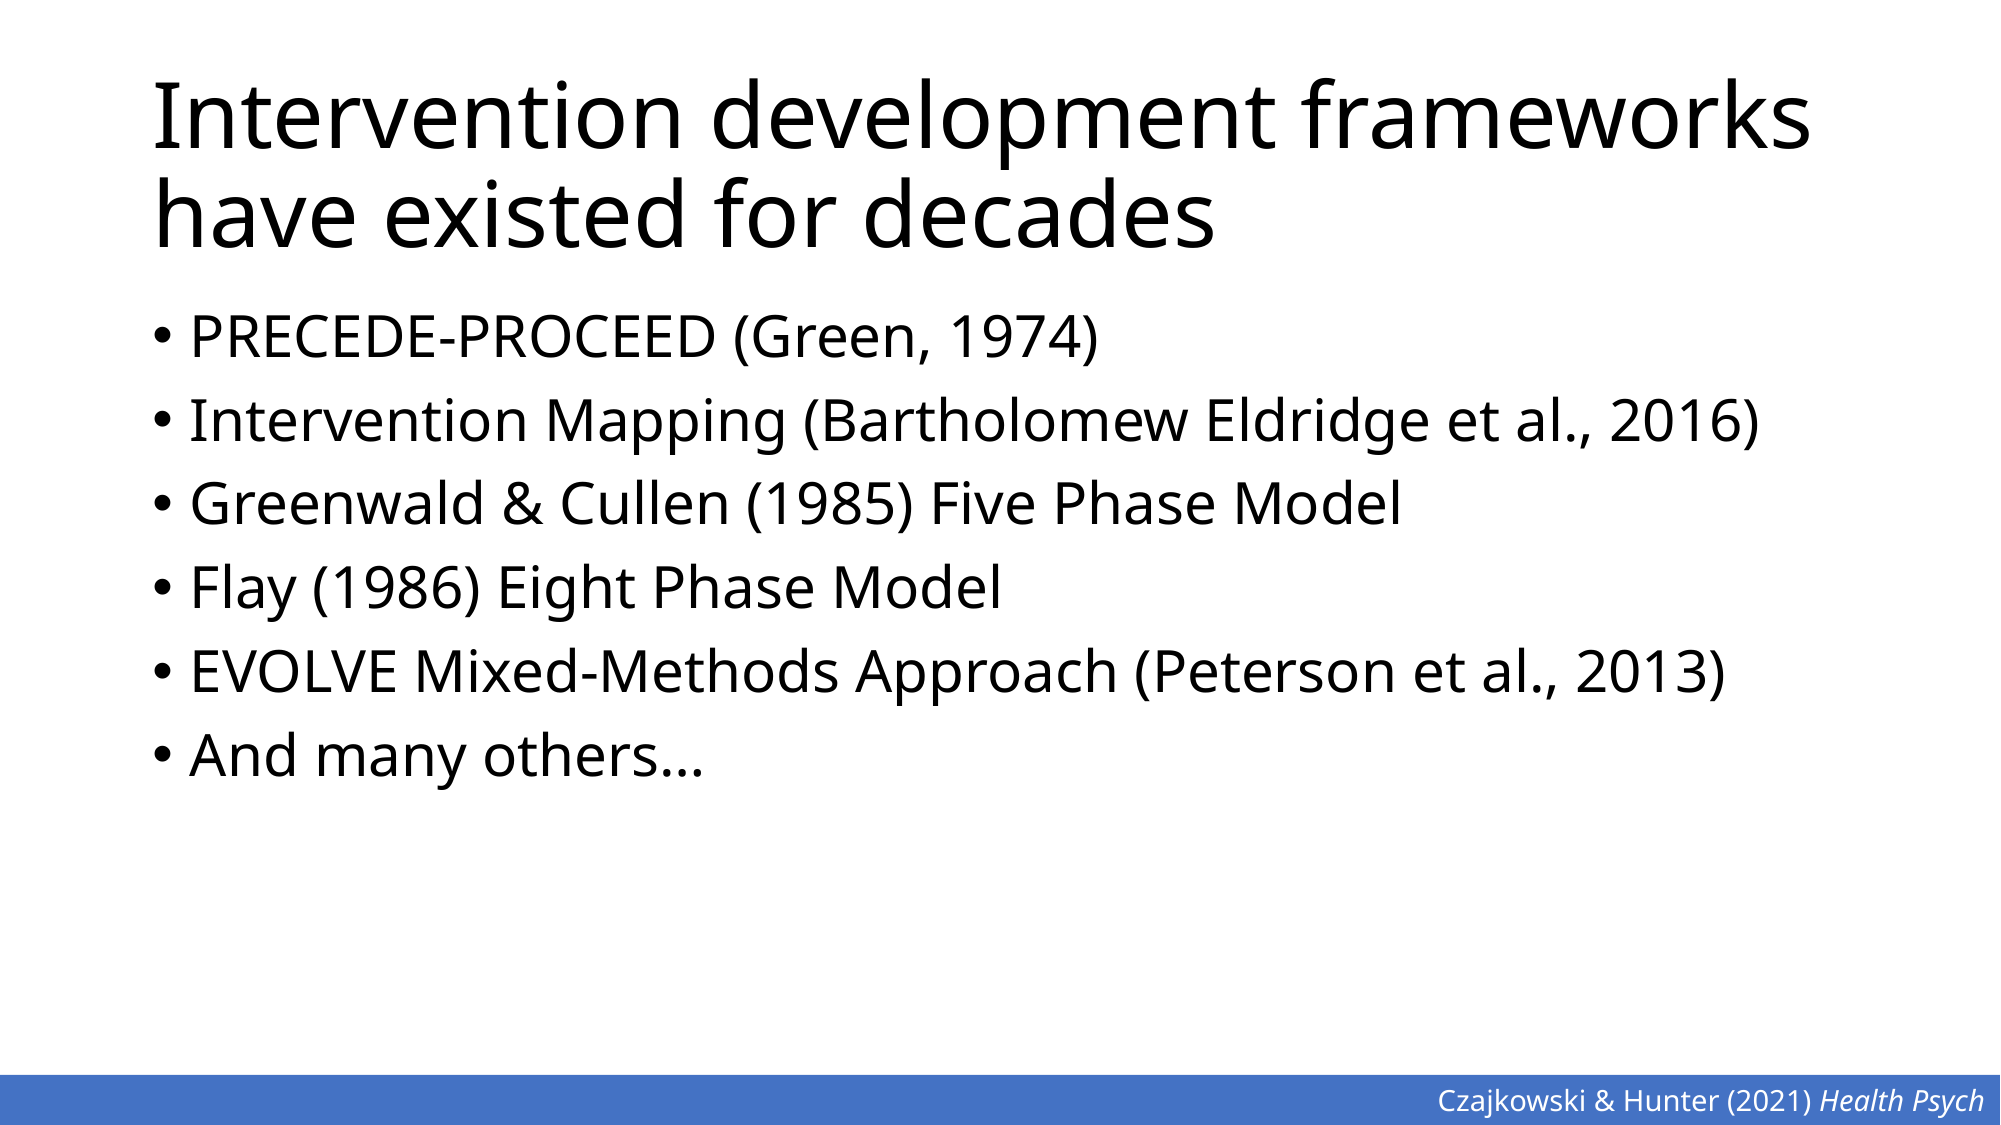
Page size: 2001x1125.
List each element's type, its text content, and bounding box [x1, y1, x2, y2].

list PRECEDE-PROCEED (Green, 1974) Intervention Mapping (Bartholomew Eldridge et al., 2016) Greenwald & Cullen (1985) Five Phase Model Flay (1986) Eight Phase Model EVOLVE Mixed-Methods Approach (Peterson et al., 2013) And many others… [137, 299, 1863, 1014]
title Intervention development frameworks have existed for decades [137, 59, 1863, 278]
text_box Czajkowski & Hunter (2021) Health Psych [0, 1074, 2000, 1125]
